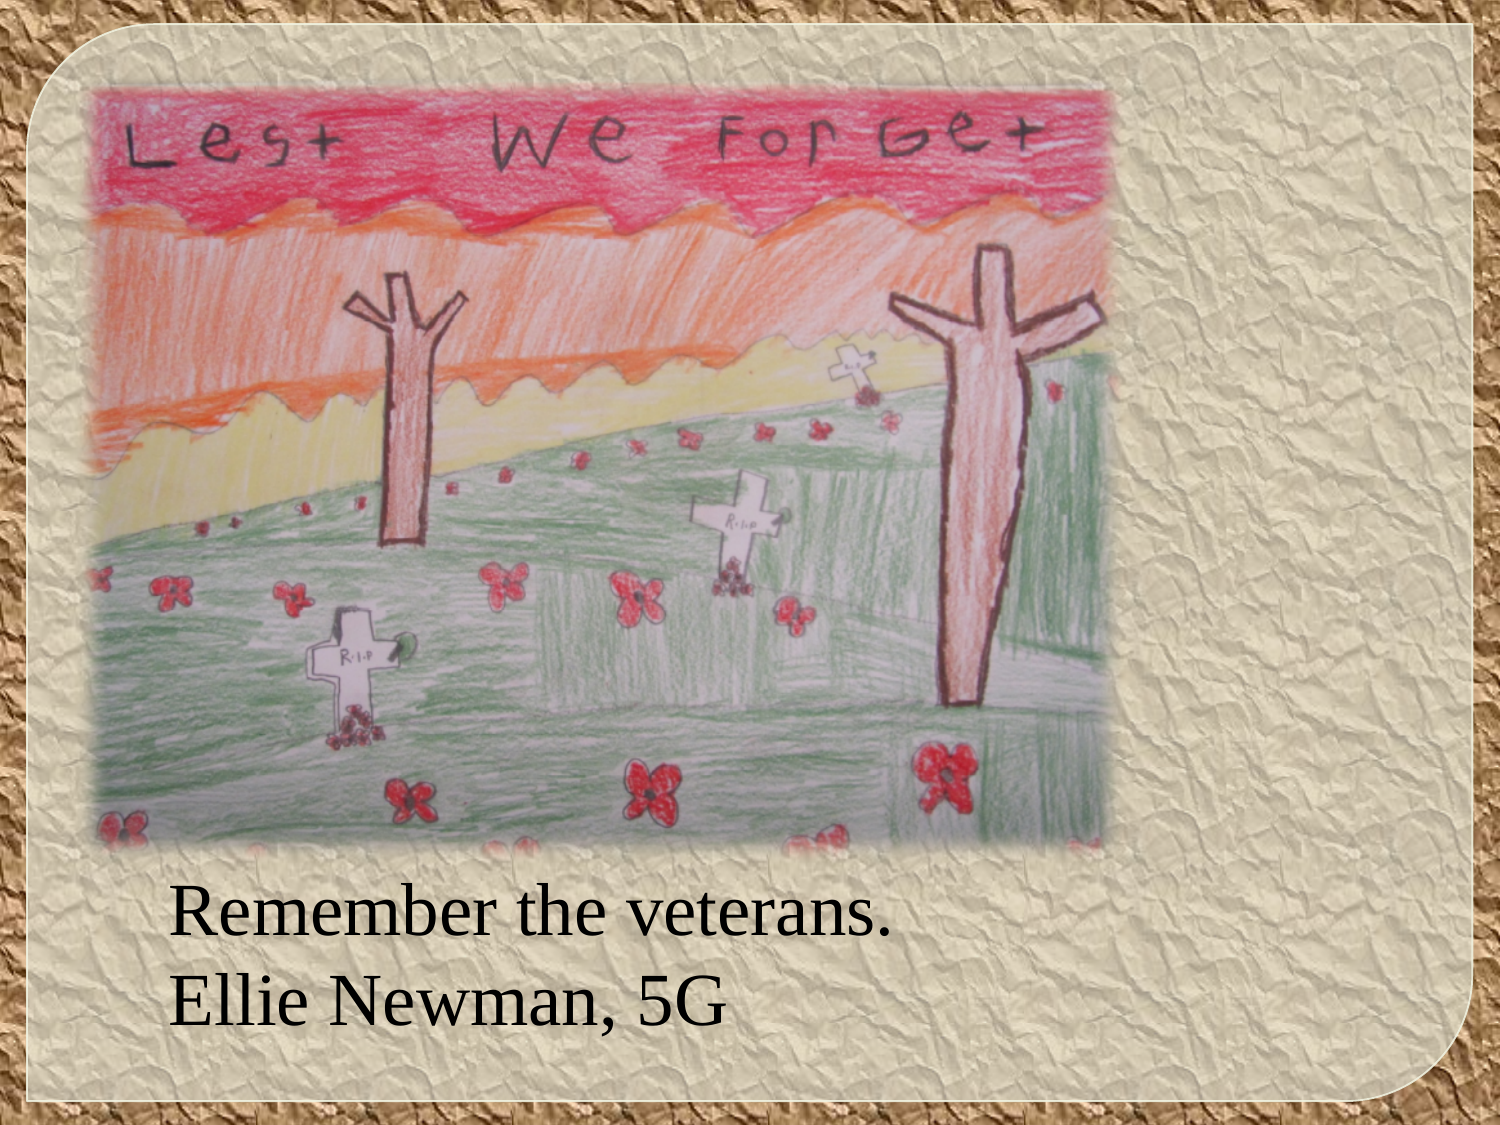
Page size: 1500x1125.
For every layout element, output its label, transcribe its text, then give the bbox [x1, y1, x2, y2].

text_box Remember the veterans. Ellie Newman, 5G [153, 874, 911, 1048]
picture [0, 0, 1500, 1125]
